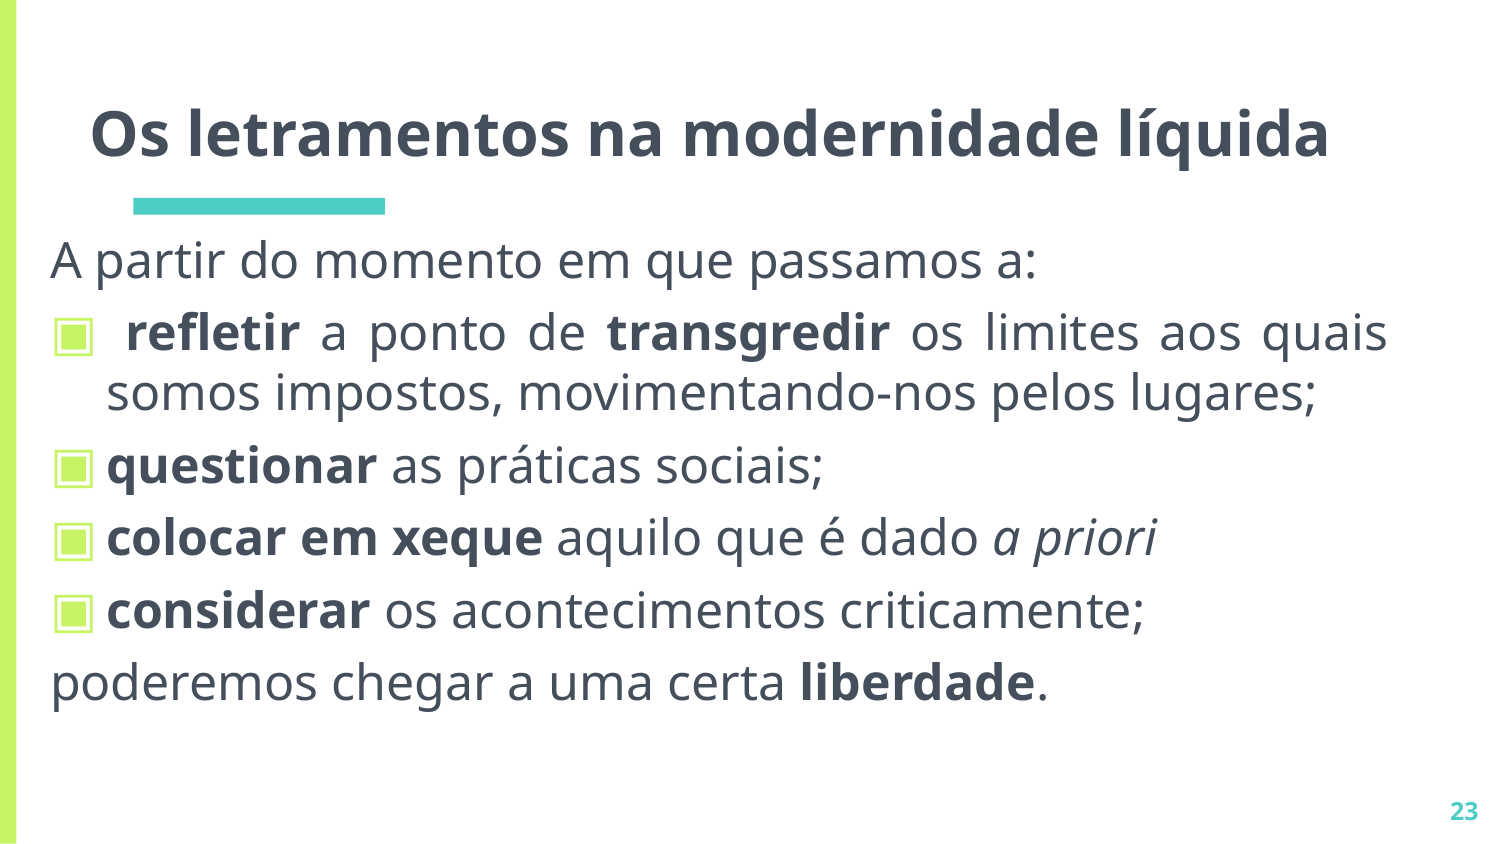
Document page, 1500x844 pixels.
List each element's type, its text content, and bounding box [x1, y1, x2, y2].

list A partir do momento em que passamos a: refletir a ponto de transgredir os limites aos quais somos impostos, movimentando-nos pelos lugares; questionar as práticas sociais; colocar em xeque aquilo que é dado a priori considerar os acontecimentos criticamente; poderemos chegar a uma certa liberdade. [34, 213, 1404, 810]
title Os letramentos na modernidade líquida [74, 24, 1449, 184]
slide_number 23 [1403, 780, 1494, 832]
